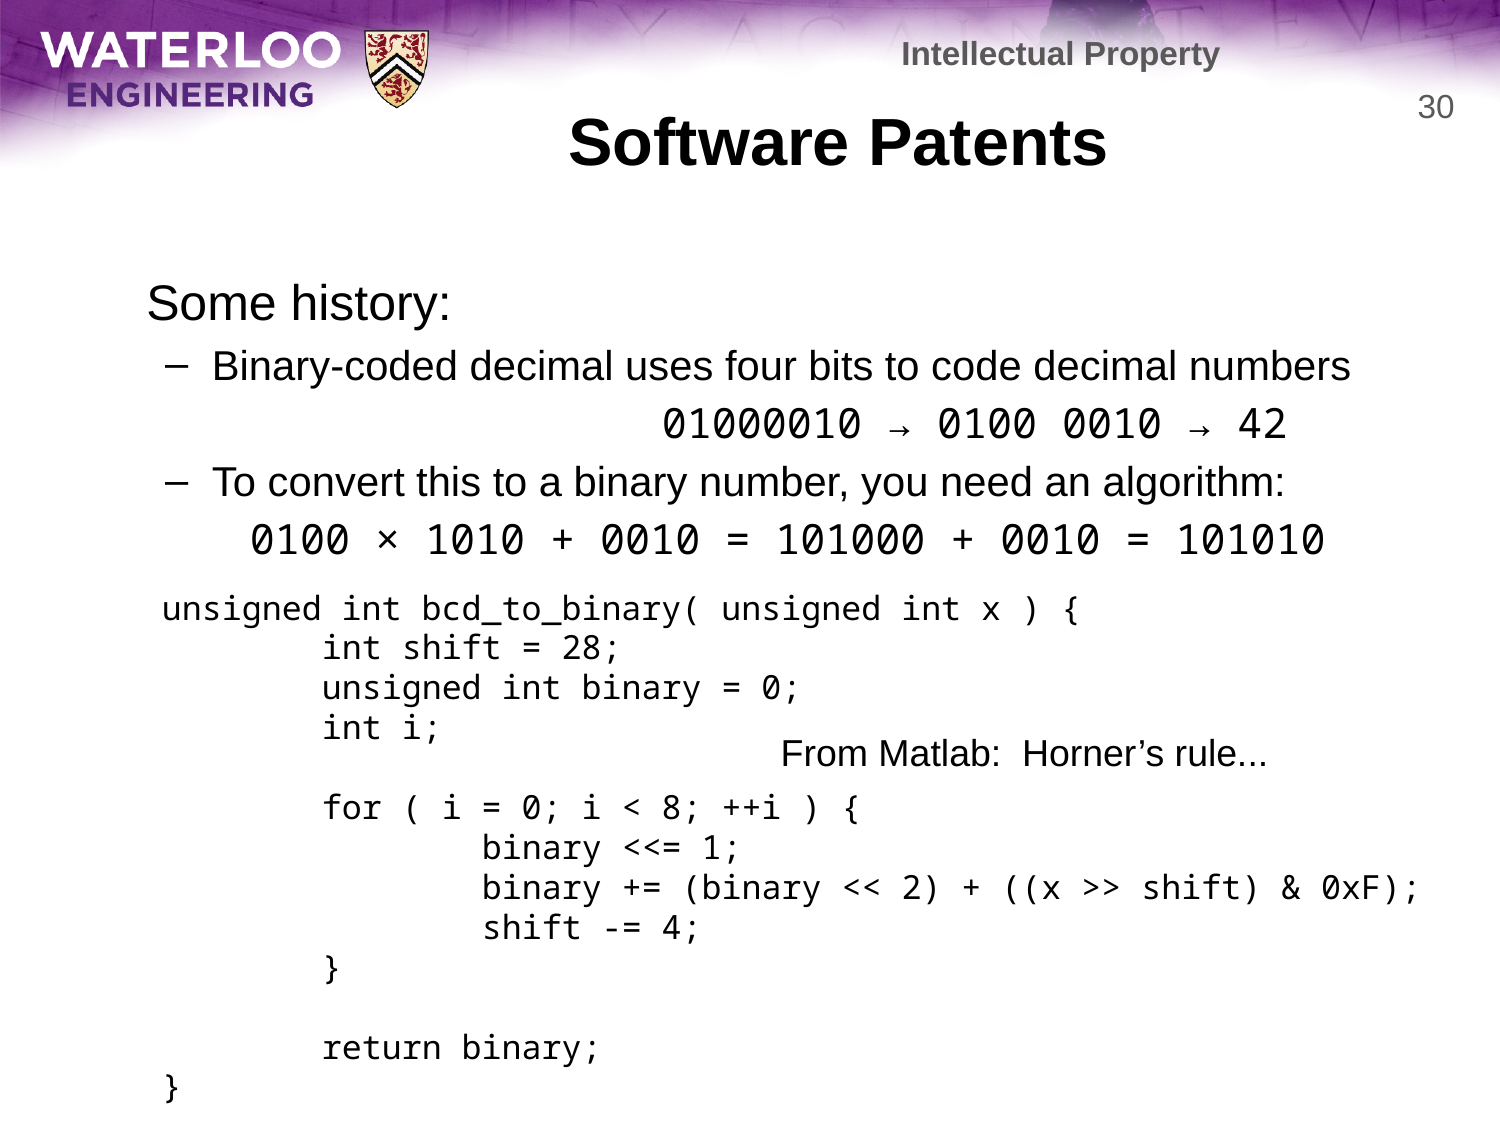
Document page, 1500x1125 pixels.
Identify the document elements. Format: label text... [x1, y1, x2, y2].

picture [0, 0, 1500, 1125]
text_box unsigned int bcd_to_binary( unsigned int x ) { int shift = 28; unsigned int binary = 0; int i; for ( i = 0; i < 8; ++i ) { binary <<= 1; binary += (binary << 2) + ((x >> shift) & 0xF); shift -= 4; } return binary; } [147, 579, 1488, 1113]
slide_number 30 [1340, 73, 1470, 134]
footer Intellectual Property [535, 24, 1236, 68]
list Some history: Binary-coded decimal uses four bits to code decimal numbers 01000010 → 0100 0010 → 42 To convert this to a binary number, you need an algorithm: 0100 × 1010 + 0010 = 101000 + 0010 = 101010 [74, 262, 1426, 1020]
title Software Patents [252, 44, 1426, 233]
text_box From Matlab: Horner’s rule... [765, 721, 1284, 781]
